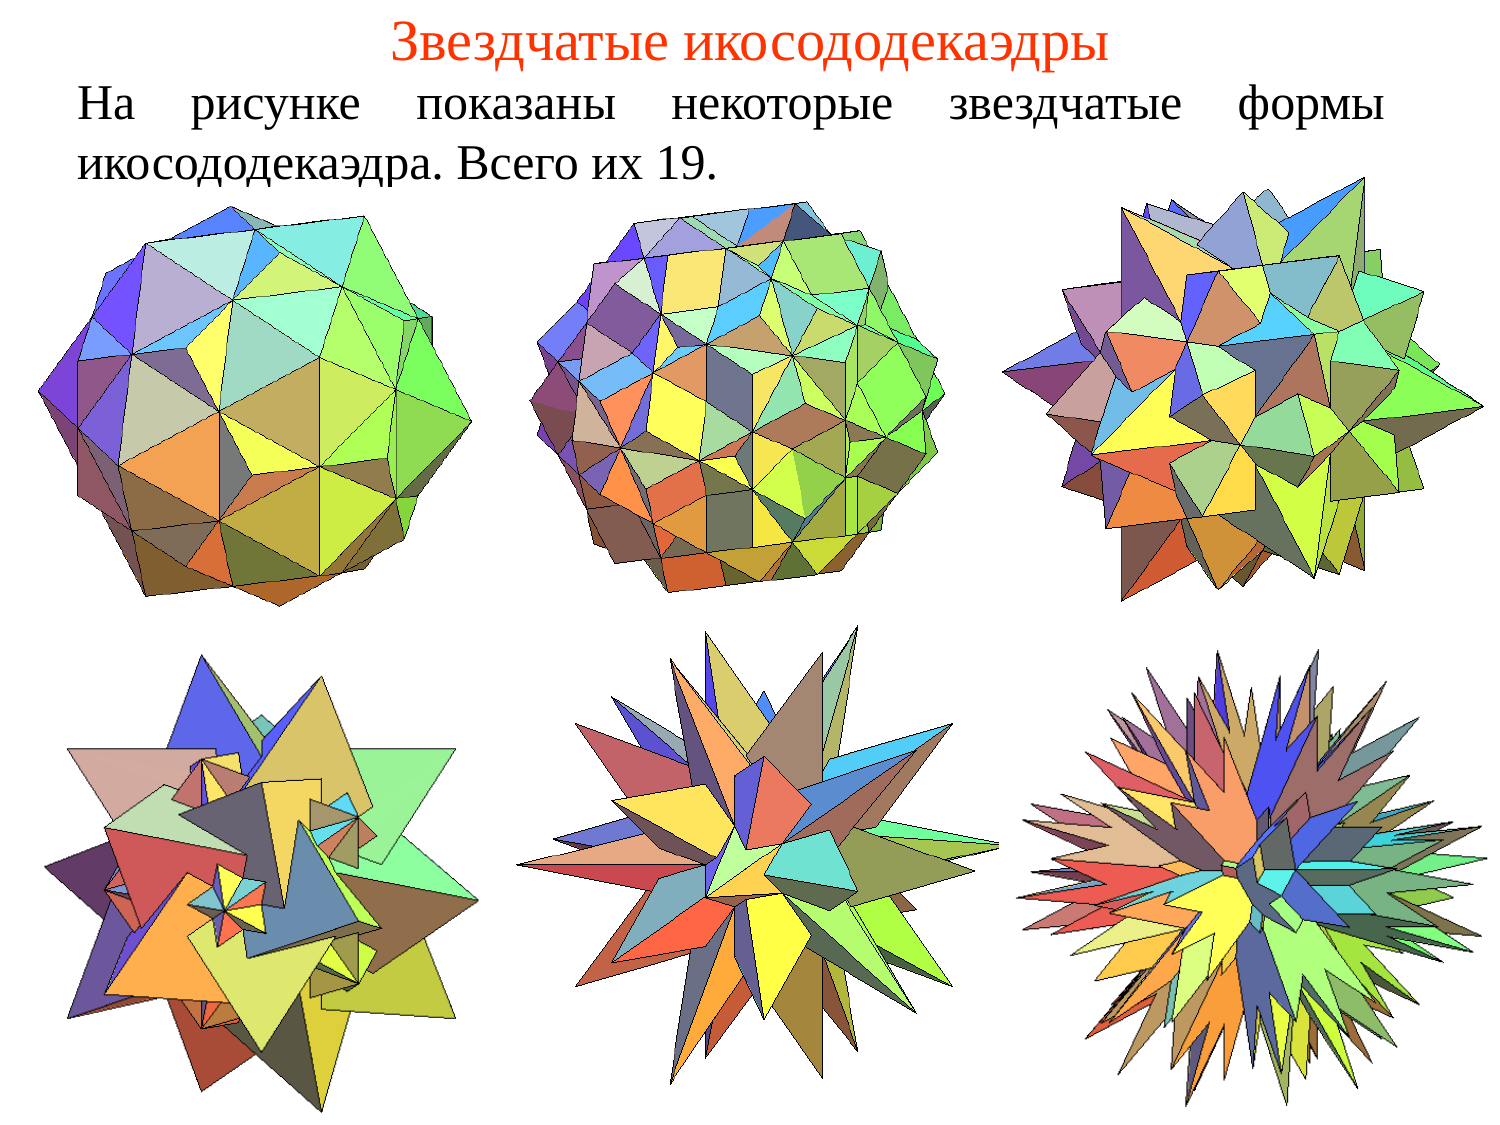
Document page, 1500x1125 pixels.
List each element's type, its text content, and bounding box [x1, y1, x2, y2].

picture [24, 162, 1500, 1125]
title Звездчатые икосододекаэдры [112, 0, 1388, 62]
text_box На рисунке показаны некоторые звездчатые формы икосододекаэдра. Всего их 19. [62, 62, 1400, 198]
picture [24, 187, 488, 627]
